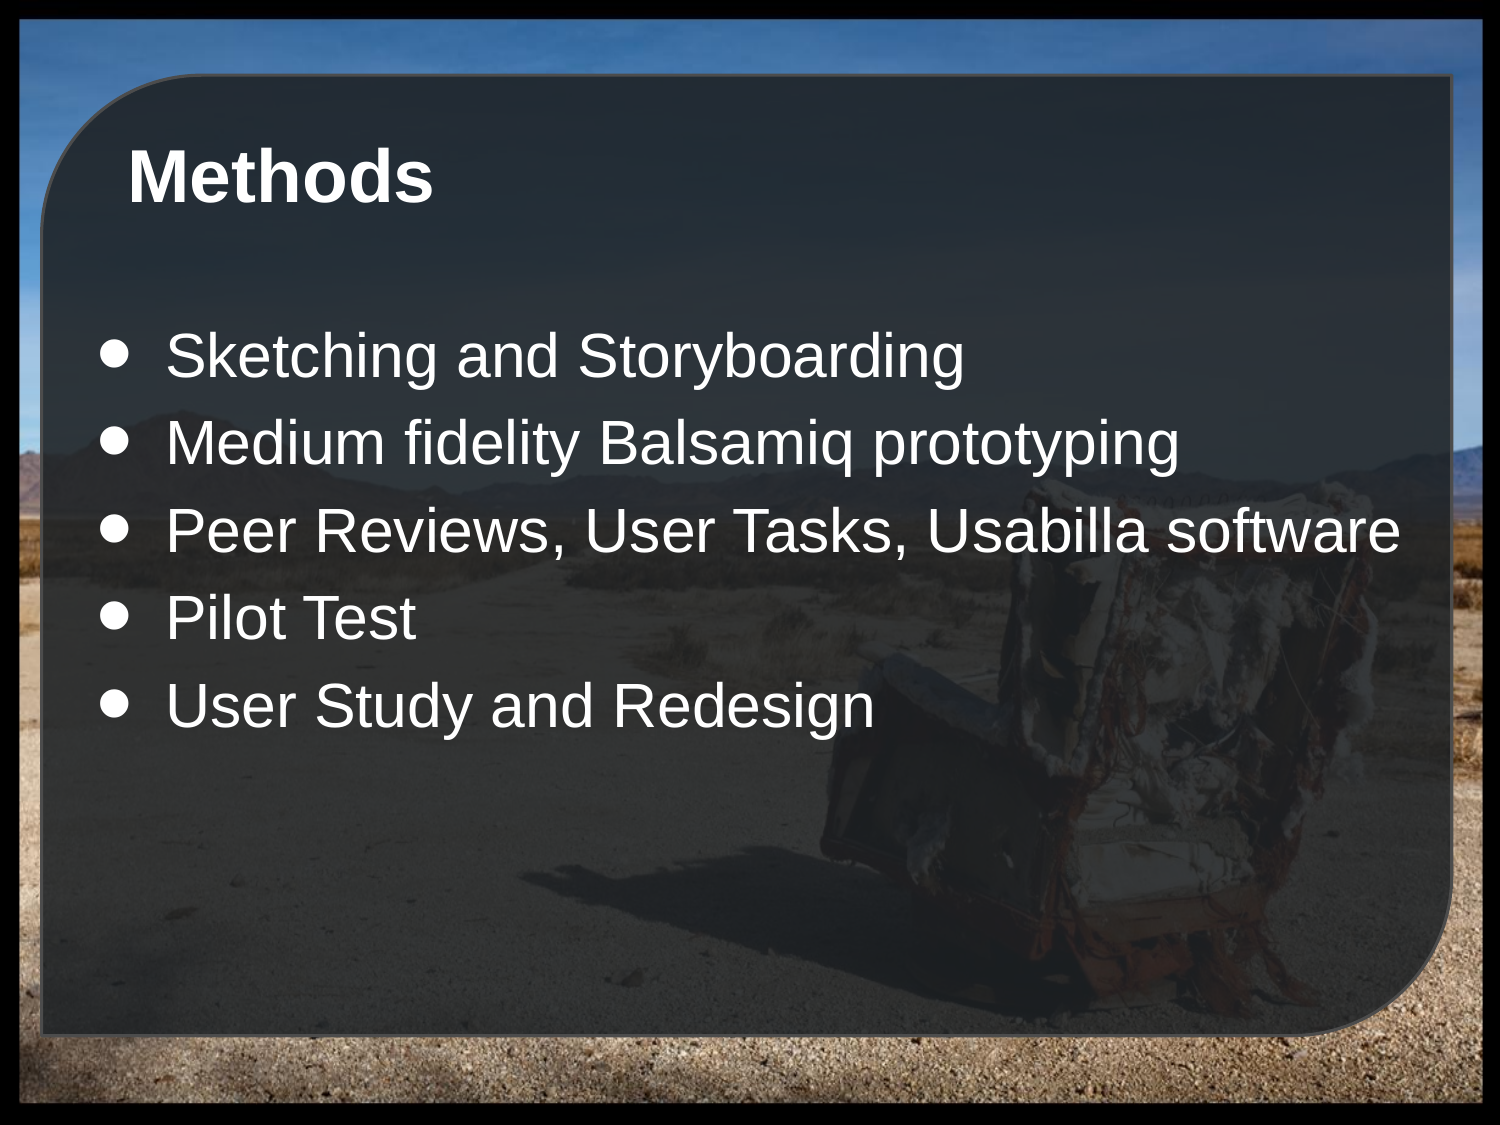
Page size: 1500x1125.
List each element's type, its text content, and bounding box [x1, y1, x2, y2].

picture [0, 0, 1500, 1125]
list Sketching and Storyboarding Medium fidelity Balsamiq prototyping Peer Reviews, User Tasks, Usabilla software Pilot Test User Study and Redesign [75, 299, 1425, 968]
title Methods [75, 14, 1425, 233]
text_box [41, 75, 1452, 1036]
